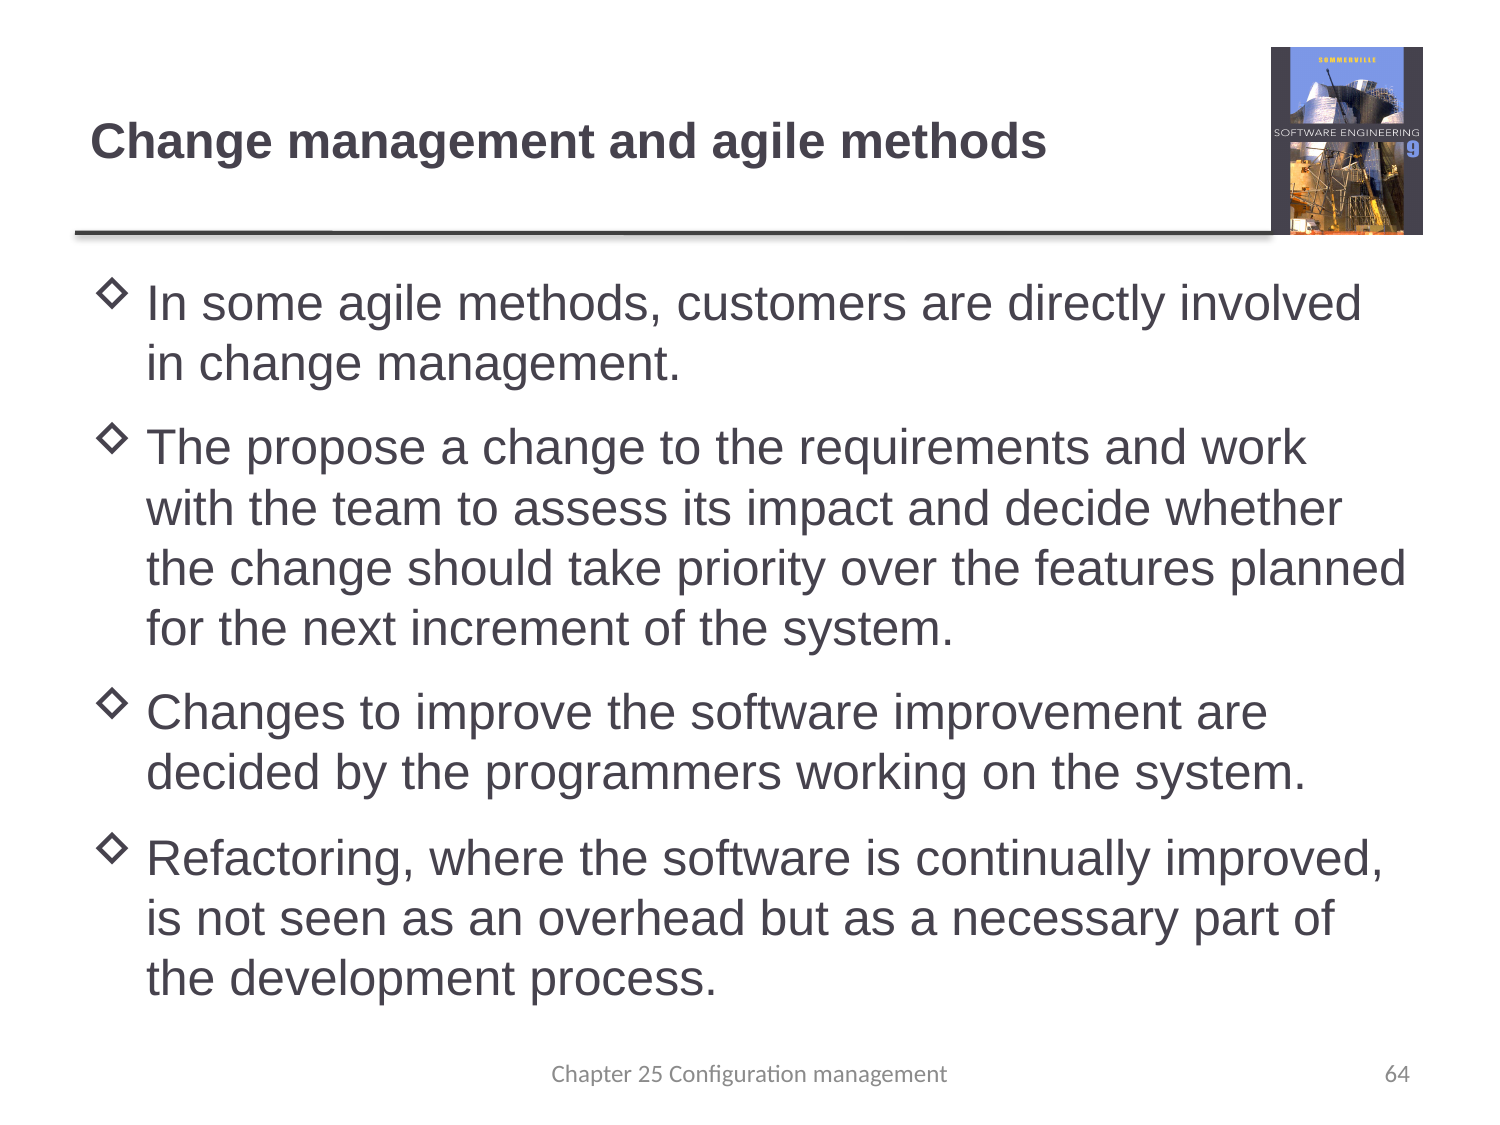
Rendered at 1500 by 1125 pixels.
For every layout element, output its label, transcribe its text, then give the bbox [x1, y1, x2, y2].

title Change management and agile methods [74, 44, 1272, 233]
footer Chapter 25 Configuration management [512, 1042, 988, 1103]
list In some agile methods, customers are directly involved in change management. The propose a change to the requirements and work with the team to assess its impact and decide whether the change should take priority over the features planned for the next increment of the system. Changes to improve the software improvement are decided by the programmers working on the system. Refactoring, where the software is continually improved, is not seen as an overhead but as a necessary part of the development process. [75, 262, 1425, 1005]
picture [1272, 47, 1423, 235]
slide_number 64 [1074, 1042, 1425, 1103]
